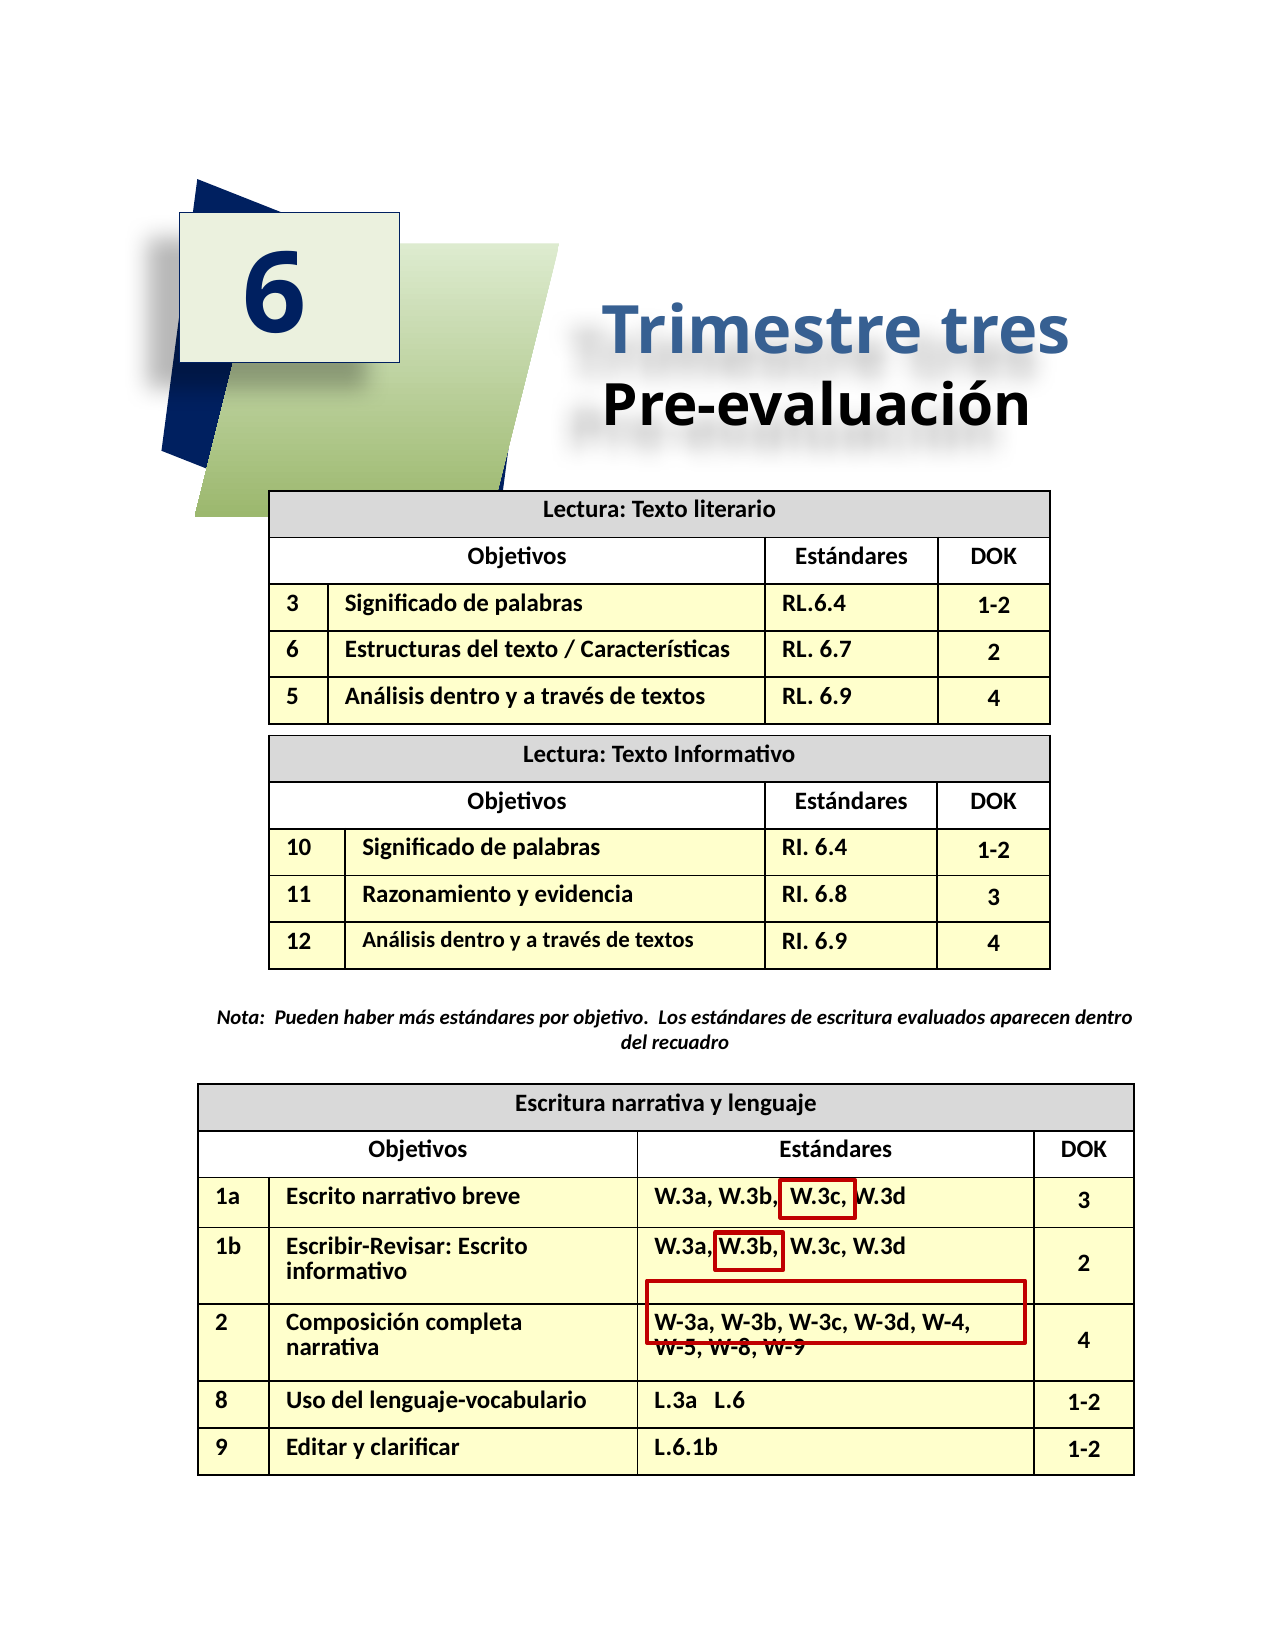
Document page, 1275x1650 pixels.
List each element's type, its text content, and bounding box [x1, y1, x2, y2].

table_cell 4 [939, 678, 1049, 723]
table_cell 11 [270, 876, 344, 921]
table_cell 1a [199, 1178, 268, 1227]
table_cell 8 [199, 1382, 268, 1427]
table_cell RI. 6.9 [766, 923, 936, 968]
text_box Trimestre tres Pre-evaluación [584, 278, 1138, 445]
table_cell Estructuras del texto / Características [329, 632, 764, 676]
table_cell 2 [939, 632, 1049, 676]
table_cell 4 [1035, 1305, 1133, 1380]
table_cell Significado de palabras [346, 830, 764, 875]
table_cell Estándares [638, 1132, 1033, 1177]
table_cell 4 [938, 923, 1049, 968]
table_header Lectura: Texto Informativo [270, 736, 1049, 781]
table_cell Análisis dentro y a través de textos [346, 923, 764, 968]
text_box [645, 1279, 1027, 1345]
text_box Nota: Pueden haber más estándares por objetivo. Los estándares de escritura evaluados aparecen dentro del recuadro [187, 995, 1163, 1062]
table_cell Escribir-Revisar: Escrito informativo [270, 1228, 637, 1303]
table_cell 2 [1035, 1228, 1133, 1303]
table_cell Objetivos [270, 538, 764, 583]
table_cell Estándares [766, 538, 937, 583]
table_cell 6 [270, 632, 327, 676]
table_cell 1-2 [1035, 1382, 1133, 1427]
table_cell 3 [938, 876, 1049, 921]
table_cell Escrito narrativo breve [270, 1178, 637, 1227]
table_cell 12 [270, 923, 344, 968]
table_header Lectura: Texto literario [270, 492, 1049, 537]
table_cell Uso del lenguaje-vocabulario [270, 1382, 637, 1427]
table_cell Significado de palabras [329, 585, 764, 630]
table_cell W-3a, W-3b, W-3c, W-3d, W-4, W-5, W-8, W-9 [638, 1305, 1033, 1380]
table_cell DOK [1035, 1132, 1133, 1177]
text_box [713, 1230, 785, 1272]
table_cell RI. 6.8 [766, 876, 936, 921]
table_cell L.6.1b [638, 1429, 1033, 1474]
table_cell Editar y clarificar [270, 1429, 637, 1474]
text_box [778, 1178, 857, 1220]
table_cell Objetivos [270, 783, 764, 828]
table_cell 1-2 [938, 830, 1049, 875]
table_cell 1-2 [1035, 1429, 1133, 1474]
table_cell 10 [270, 830, 344, 875]
table_cell DOK [938, 783, 1049, 828]
table_cell Estándares [766, 783, 936, 828]
table_cell L.3a L.6 [638, 1382, 1033, 1427]
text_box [133, 212, 560, 517]
table_header Escritura narrativa y lenguaje [199, 1085, 1133, 1130]
table_cell Análisis dentro y a través de textos [329, 678, 764, 723]
table_cell 3 [270, 585, 327, 630]
table_cell RI. 6.4 [766, 830, 936, 875]
table_cell Composición completa narrativa [270, 1305, 637, 1380]
table_cell 1-2 [939, 585, 1049, 630]
table_cell RL.6.4 [766, 585, 937, 630]
table_cell 5 [270, 678, 327, 723]
table_cell 2 [199, 1305, 268, 1380]
table_cell RL. 6.7 [766, 632, 937, 676]
table_cell DOK [939, 538, 1049, 583]
table_cell 1b [199, 1228, 268, 1303]
table_cell Objetivos [199, 1132, 637, 1177]
table_cell 3 [1035, 1178, 1133, 1227]
table_cell W.3a, W.3b, W.3c, W.3d [638, 1178, 1033, 1227]
table_cell W.3a, W.3b, W.3c, W.3d [638, 1228, 1033, 1303]
table_cell 9 [199, 1429, 268, 1474]
table_cell RL. 6.9 [766, 678, 937, 723]
table_cell Razonamiento y evidencia [346, 876, 764, 921]
